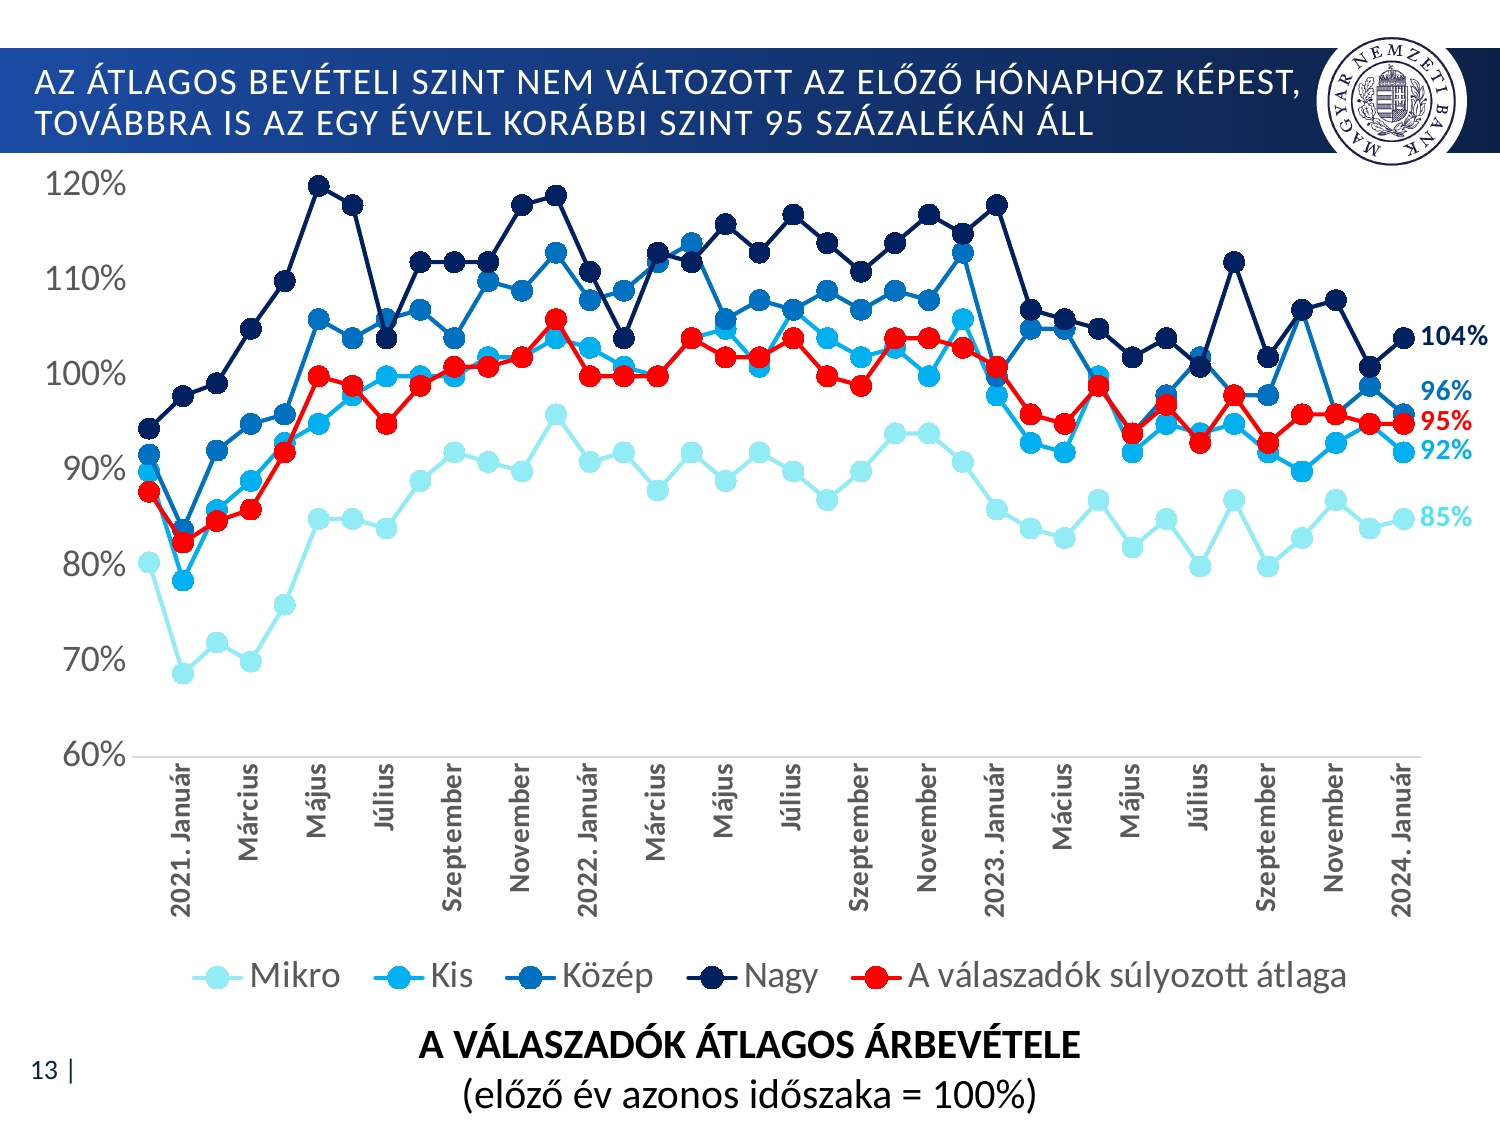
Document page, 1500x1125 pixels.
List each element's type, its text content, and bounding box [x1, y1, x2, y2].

title az átlagos bevételi szint nem változott az előző hónaphoz képest, továbbra is az egy évvel korábbi szint 95 százalékán áll [19, 52, 1327, 152]
picture [1327, 36, 1457, 152]
chart [0, 152, 1500, 1013]
text_box A VÁLASZADÓK ÁTLAGOS ÁRBEVÉTELE (előző év azonos időszaka = 100%) [145, 1013, 1355, 1125]
